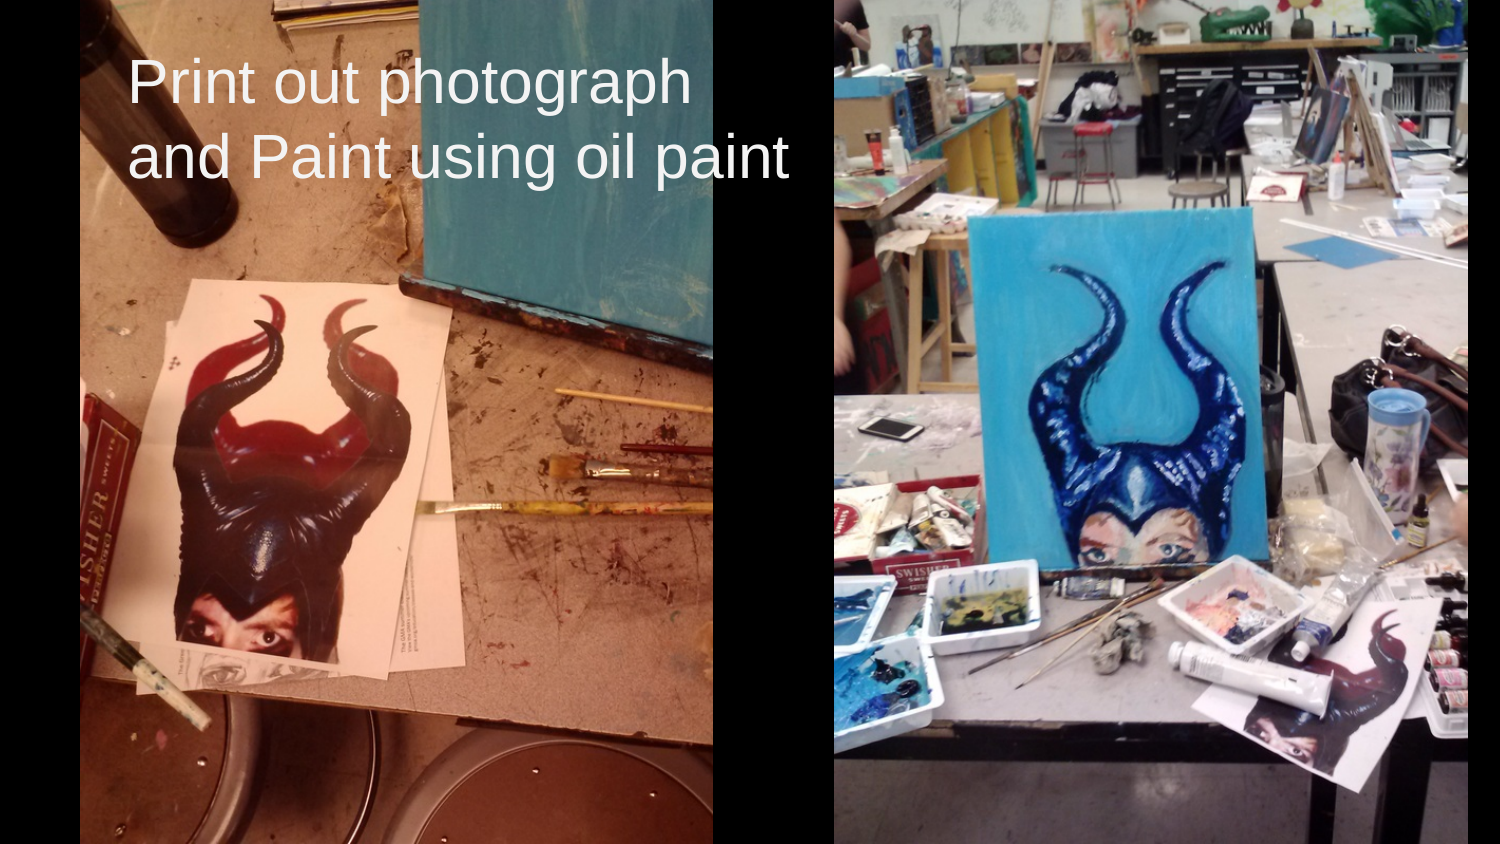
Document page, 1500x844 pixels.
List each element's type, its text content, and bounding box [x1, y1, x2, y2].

picture [79, 0, 714, 844]
text_box Print out photograph and Paint using oil paint [717, 26, 810, 264]
picture [834, 0, 1468, 844]
